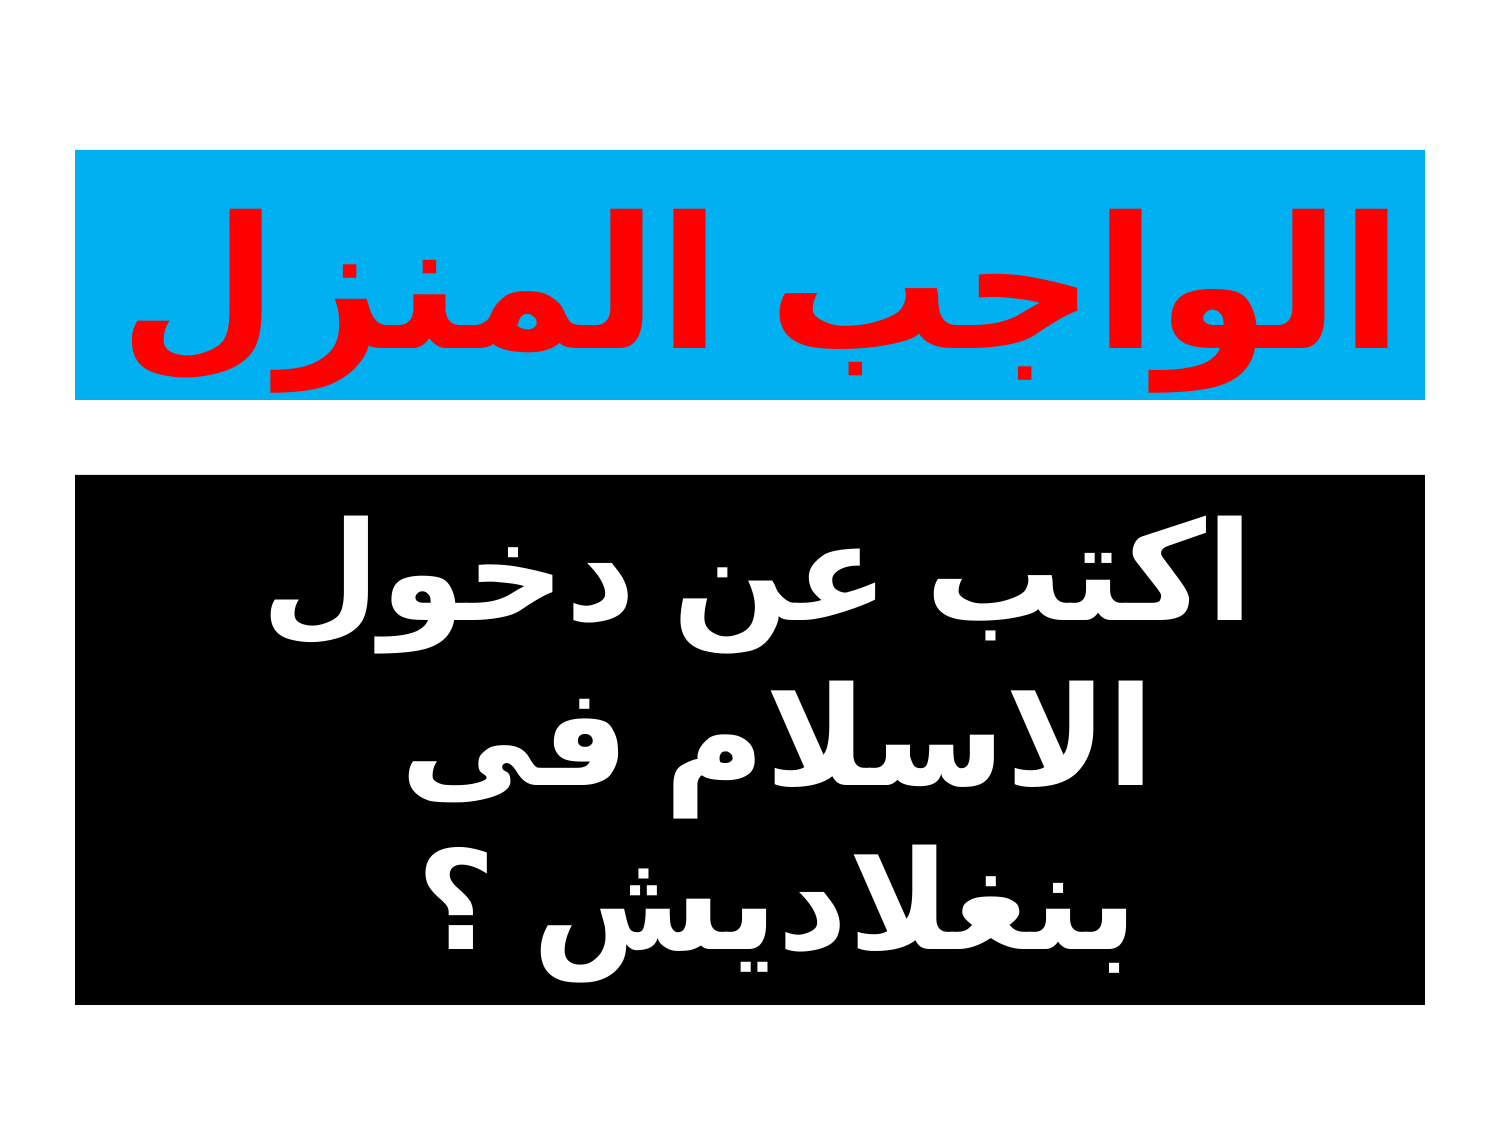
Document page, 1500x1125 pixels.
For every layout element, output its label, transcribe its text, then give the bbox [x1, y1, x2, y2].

list اكتب عن دخول الاسلام فى بنغلاديش ؟ [75, 474, 1425, 1005]
title الواجب المنزل [75, 149, 1425, 400]
